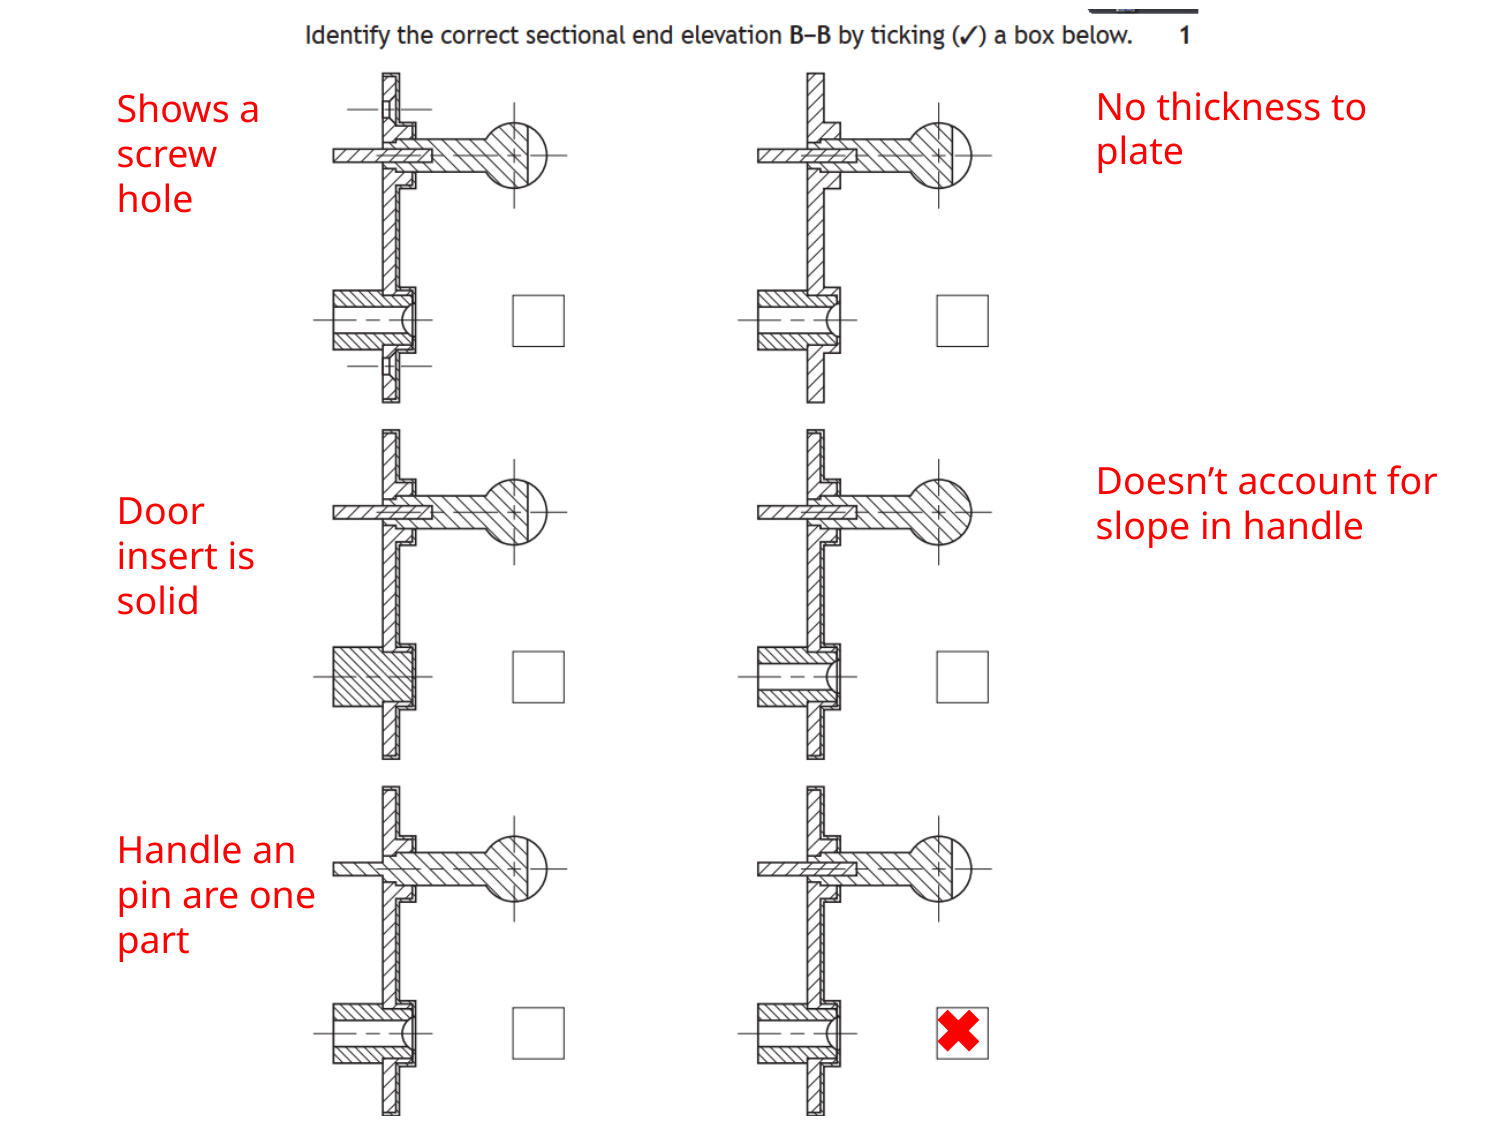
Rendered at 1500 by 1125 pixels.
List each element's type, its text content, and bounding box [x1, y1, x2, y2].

picture [301, 9, 1199, 1116]
text_box No thickness to plate [1204, 75, 1480, 180]
text_box Door insert is solid [101, 479, 294, 630]
text_box Handle an pin are one part [101, 818, 294, 969]
text_box Doesn’t account for slope in handle [1204, 449, 1480, 555]
text_box Shows a screw hole [101, 78, 290, 228]
